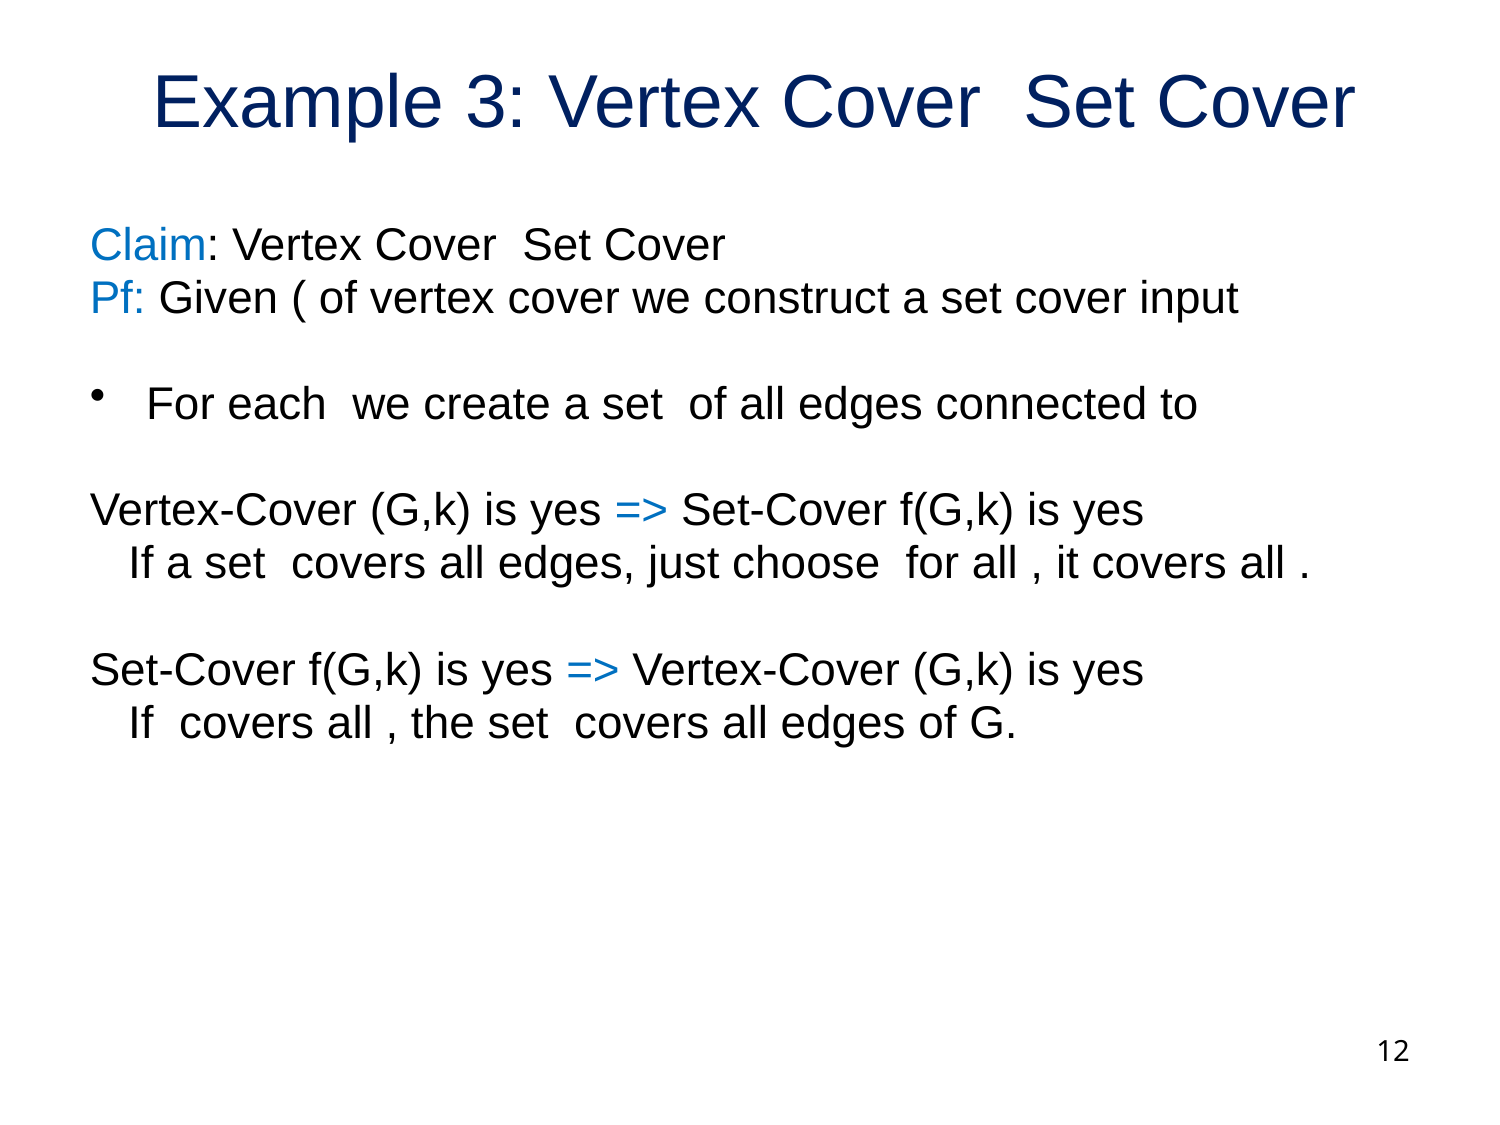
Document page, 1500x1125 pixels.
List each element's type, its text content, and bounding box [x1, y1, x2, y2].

slide_number 12 [1074, 1024, 1425, 1103]
